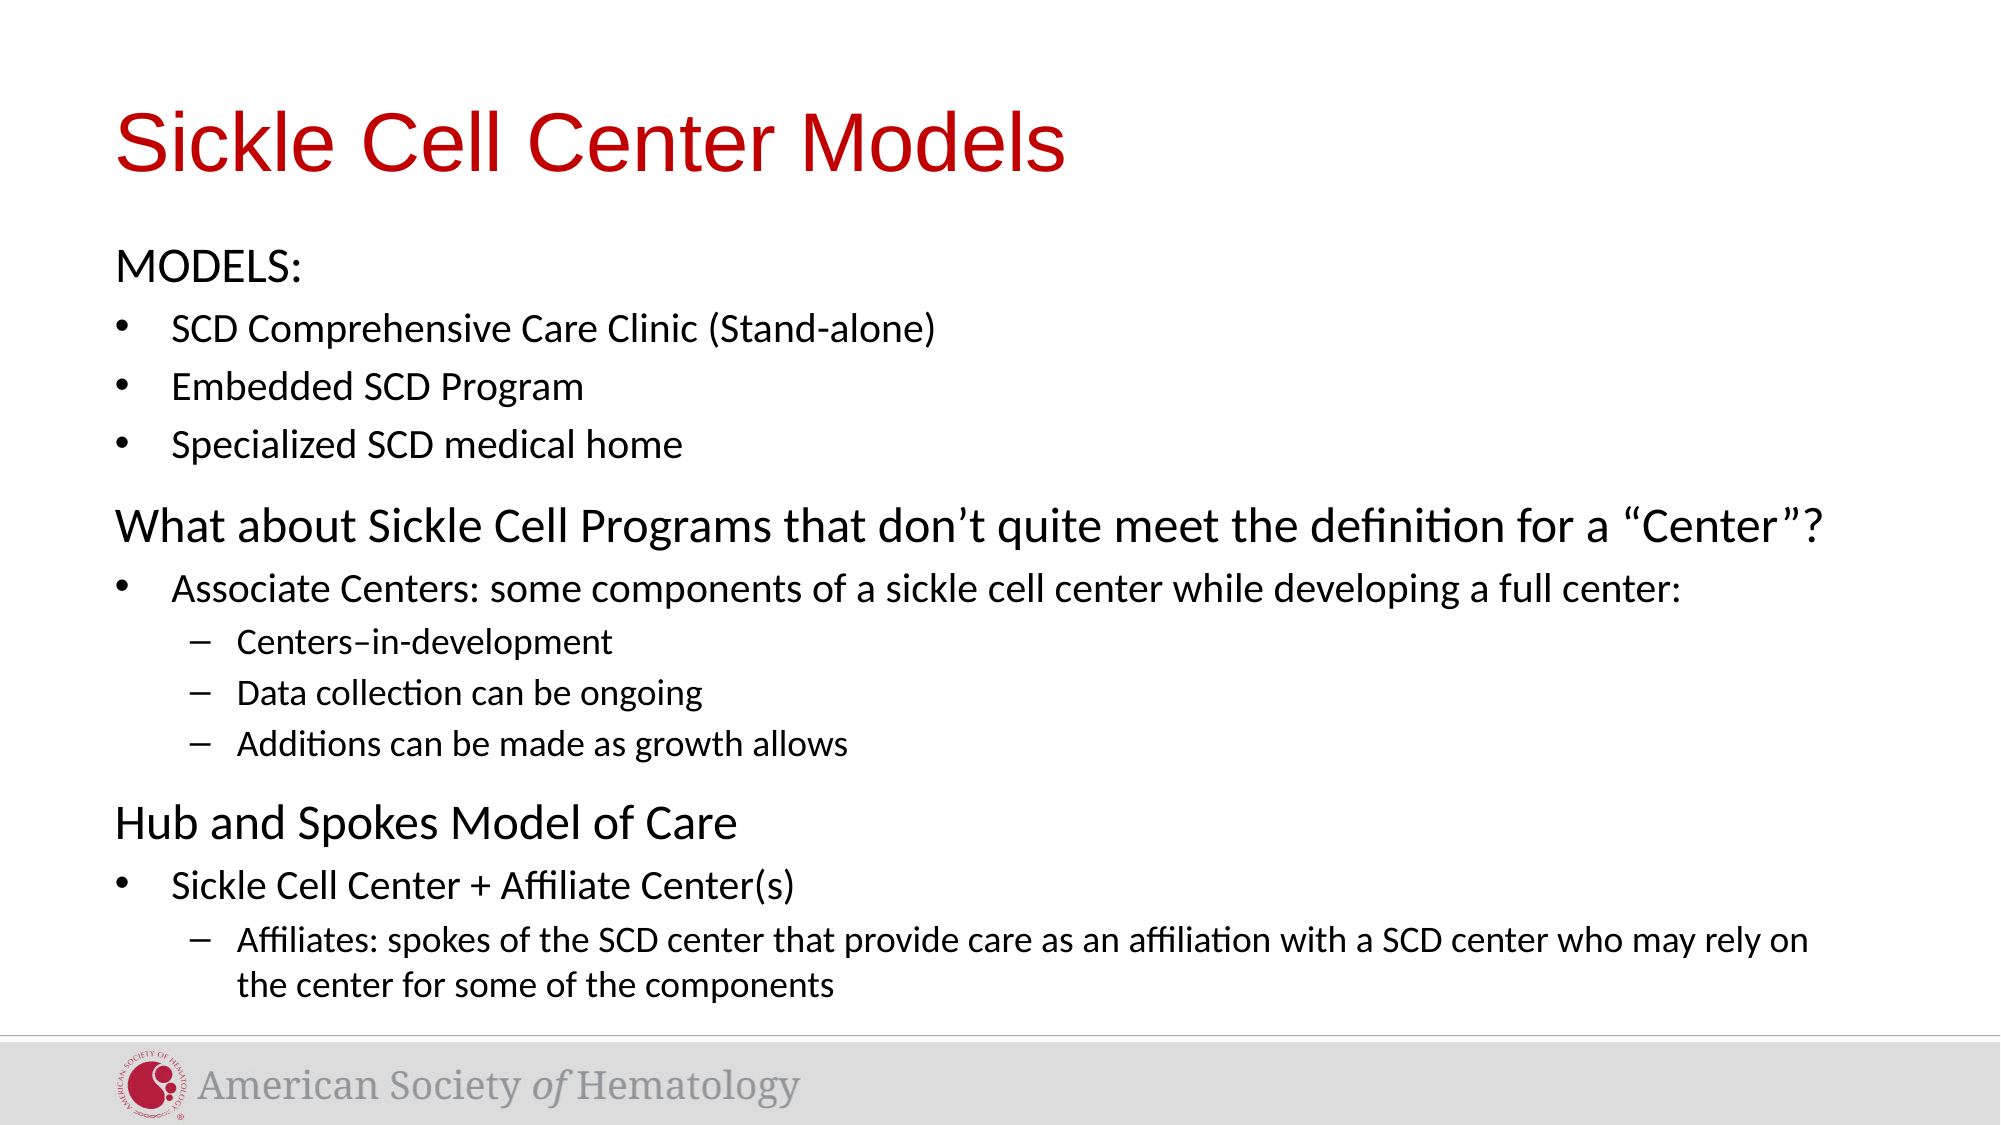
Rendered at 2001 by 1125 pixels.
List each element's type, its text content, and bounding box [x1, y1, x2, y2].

list MODELS: SCD Comprehensive Care Clinic (Stand-alone) Embedded SCD Program Specialized SCD medical home What about Sickle Cell Programs that don’t quite meet the definition for a “Center”? Associate Centers: some components of a sickle cell center while developing a full center: Centers–in-development Data collection can be ongoing Additions can be made as growth allows Hub and Spokes Model of Care Sickle Cell Center + Affiliate Center(s) Affiliates: spokes of the SCD center that provide care as an affiliation with a SCD center who may rely on the center for some of the components [99, 224, 1885, 1037]
title Sickle Cell Center Models [99, 80, 1900, 198]
picture [0, 0, 2001, 1125]
